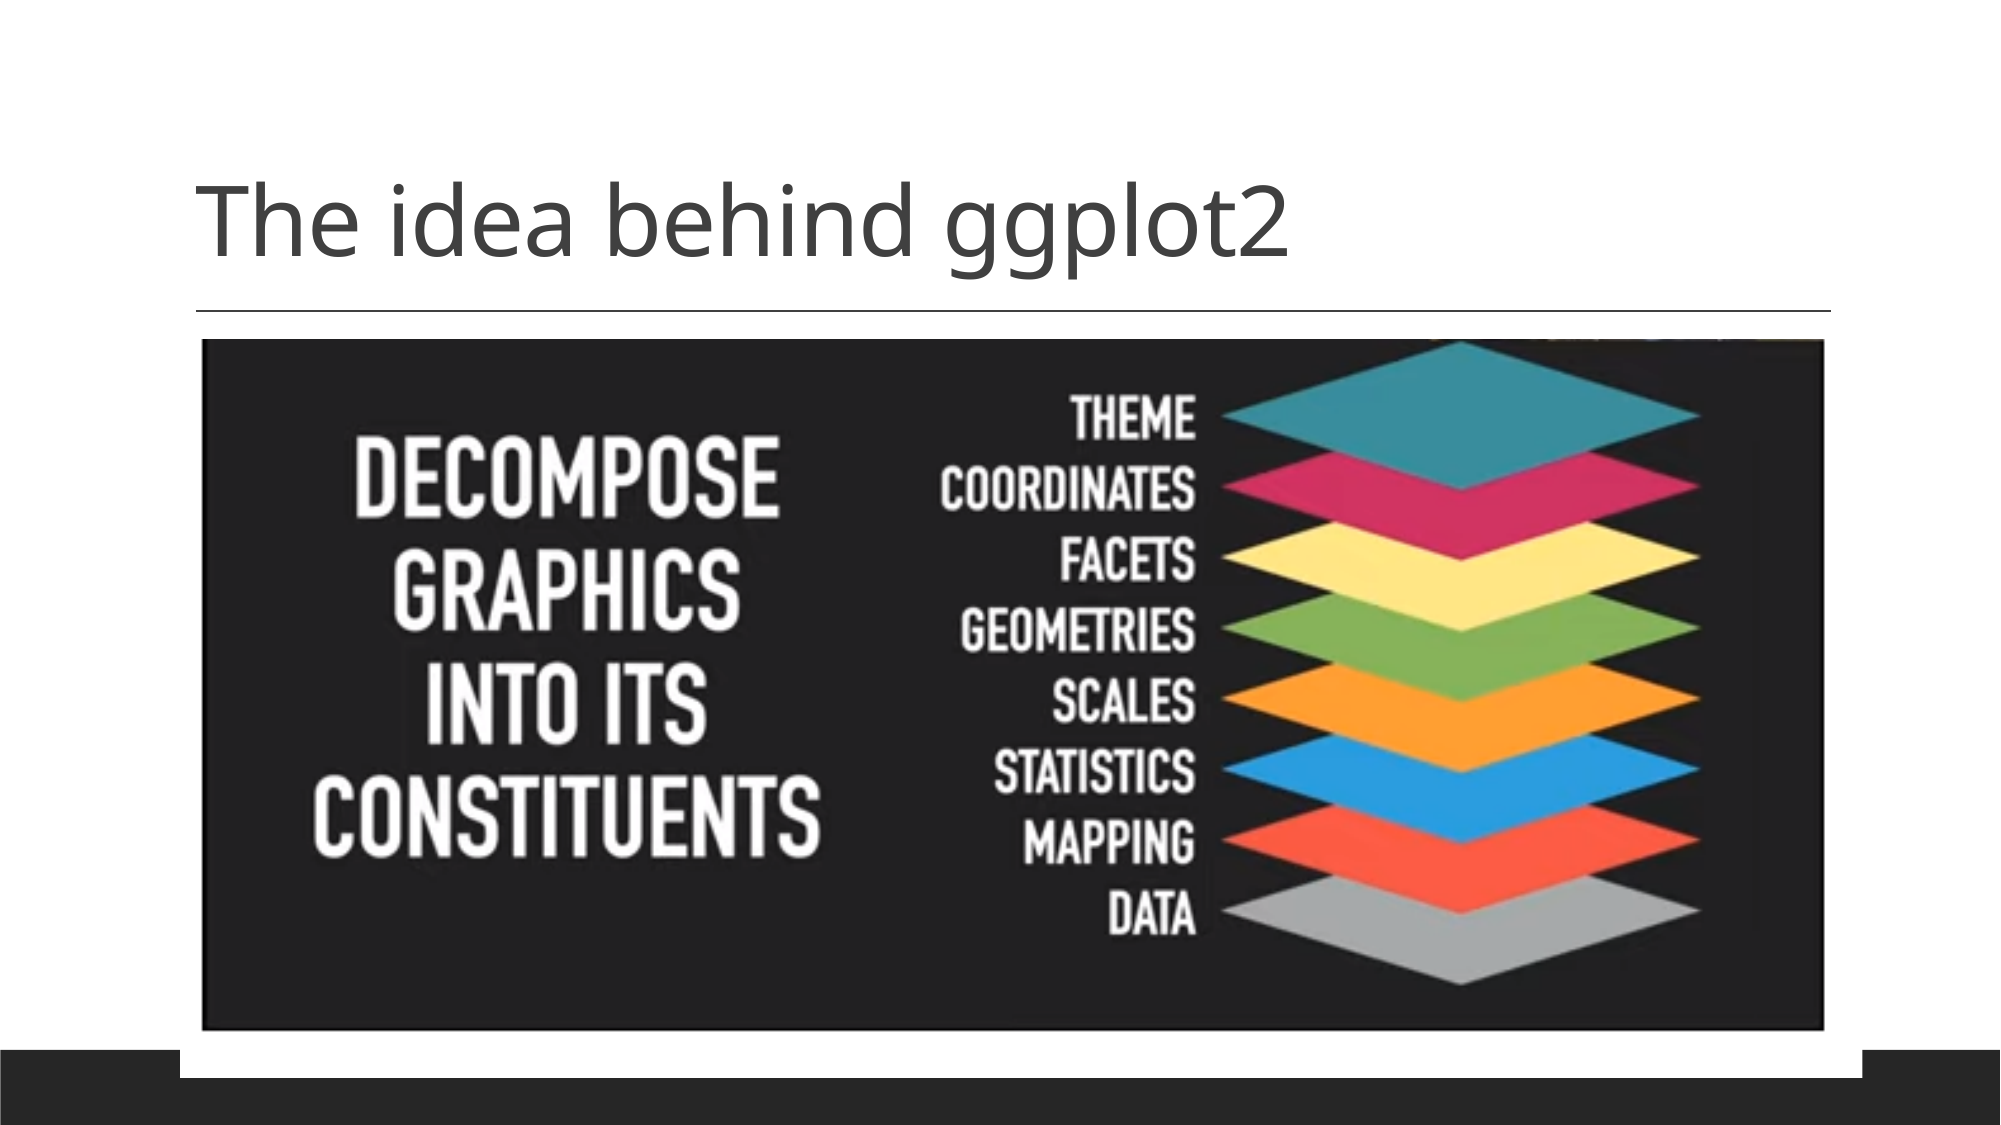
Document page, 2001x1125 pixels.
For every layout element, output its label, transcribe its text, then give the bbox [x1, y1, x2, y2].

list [179, 338, 1863, 1079]
title The idea behind ggplot2 [180, 47, 1830, 285]
